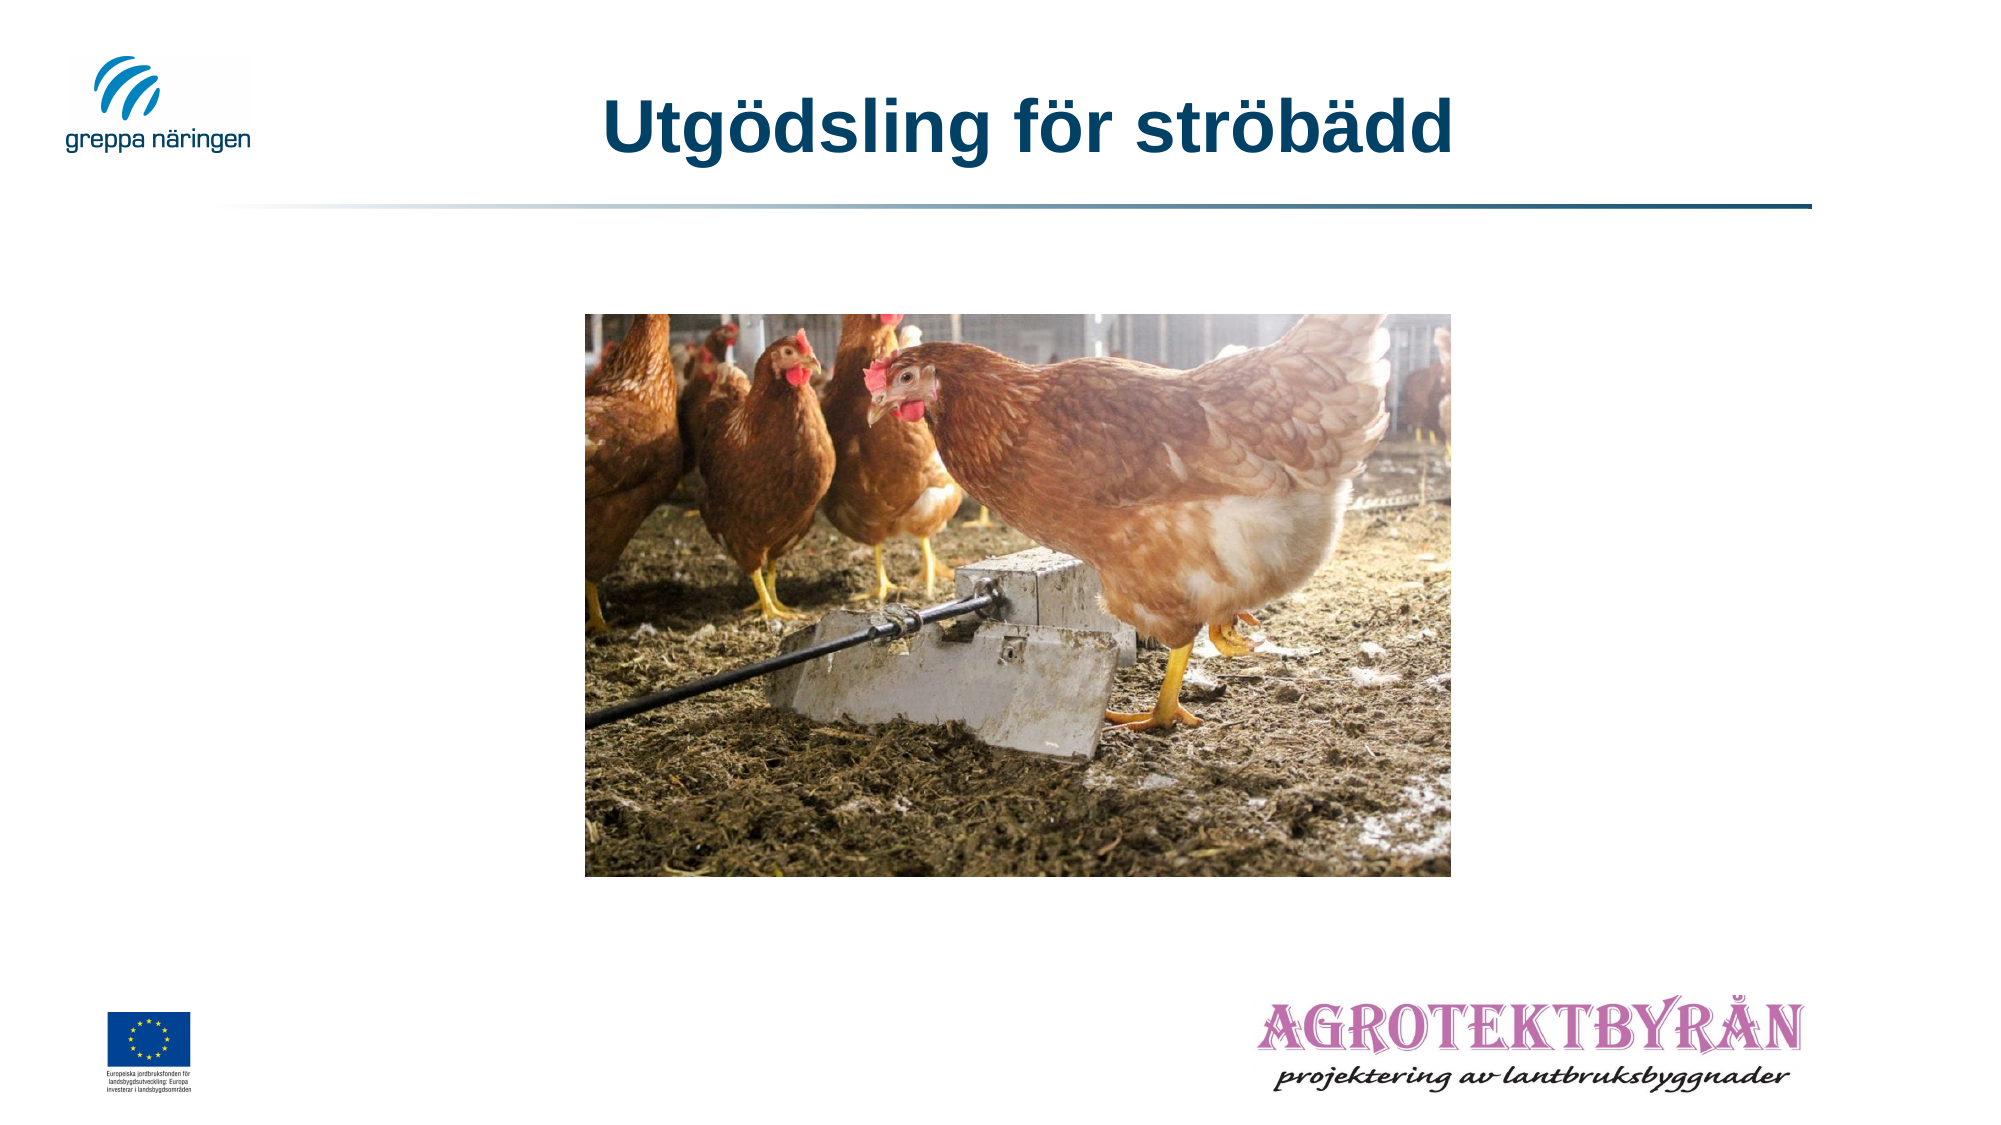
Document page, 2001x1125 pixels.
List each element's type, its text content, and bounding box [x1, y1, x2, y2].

picture [1251, 995, 1822, 1095]
picture [107, 1012, 191, 1093]
picture [66, 56, 249, 153]
title Utgödsling för ströbädd [249, 50, 1810, 207]
picture [208, 204, 1812, 212]
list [584, 314, 1451, 877]
